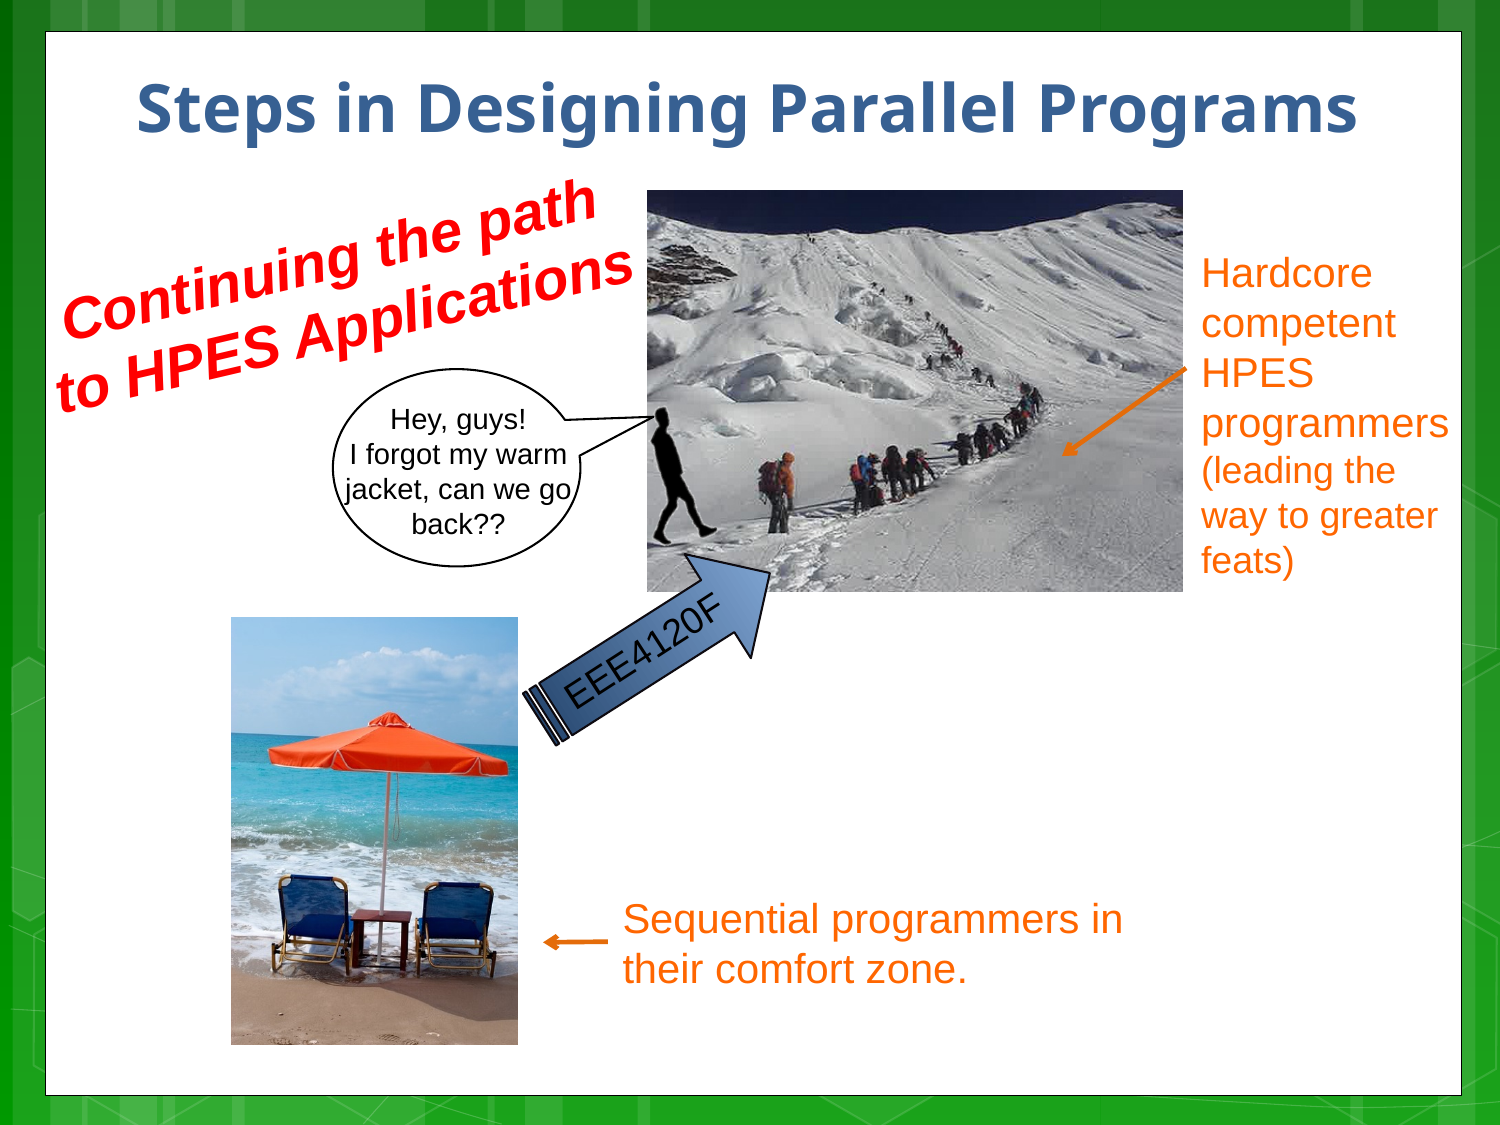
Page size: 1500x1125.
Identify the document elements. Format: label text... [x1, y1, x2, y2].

text_box [375, 367, 539, 392]
text_box [522, 691, 560, 746]
title Steps in Designing Parallel Programs [59, 53, 1438, 234]
text_box [382, 548, 532, 568]
text_box Hardcore competent HPES programmers (leading the way to greater feats) [1188, 238, 1481, 589]
text_box Hey, guys! I forgot my warm jacket, can we go back?? [305, 392, 612, 548]
text_box Continuing the path to HPES Applications [13, 143, 641, 438]
text_box [529, 685, 569, 742]
text_box EEE4120F [539, 602, 749, 732]
text_box [546, 602, 764, 736]
text_box Sequential programmers in their comfort zone. [607, 884, 1159, 1000]
picture [231, 616, 518, 1045]
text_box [1061, 367, 1187, 457]
picture [600, 190, 1183, 593]
